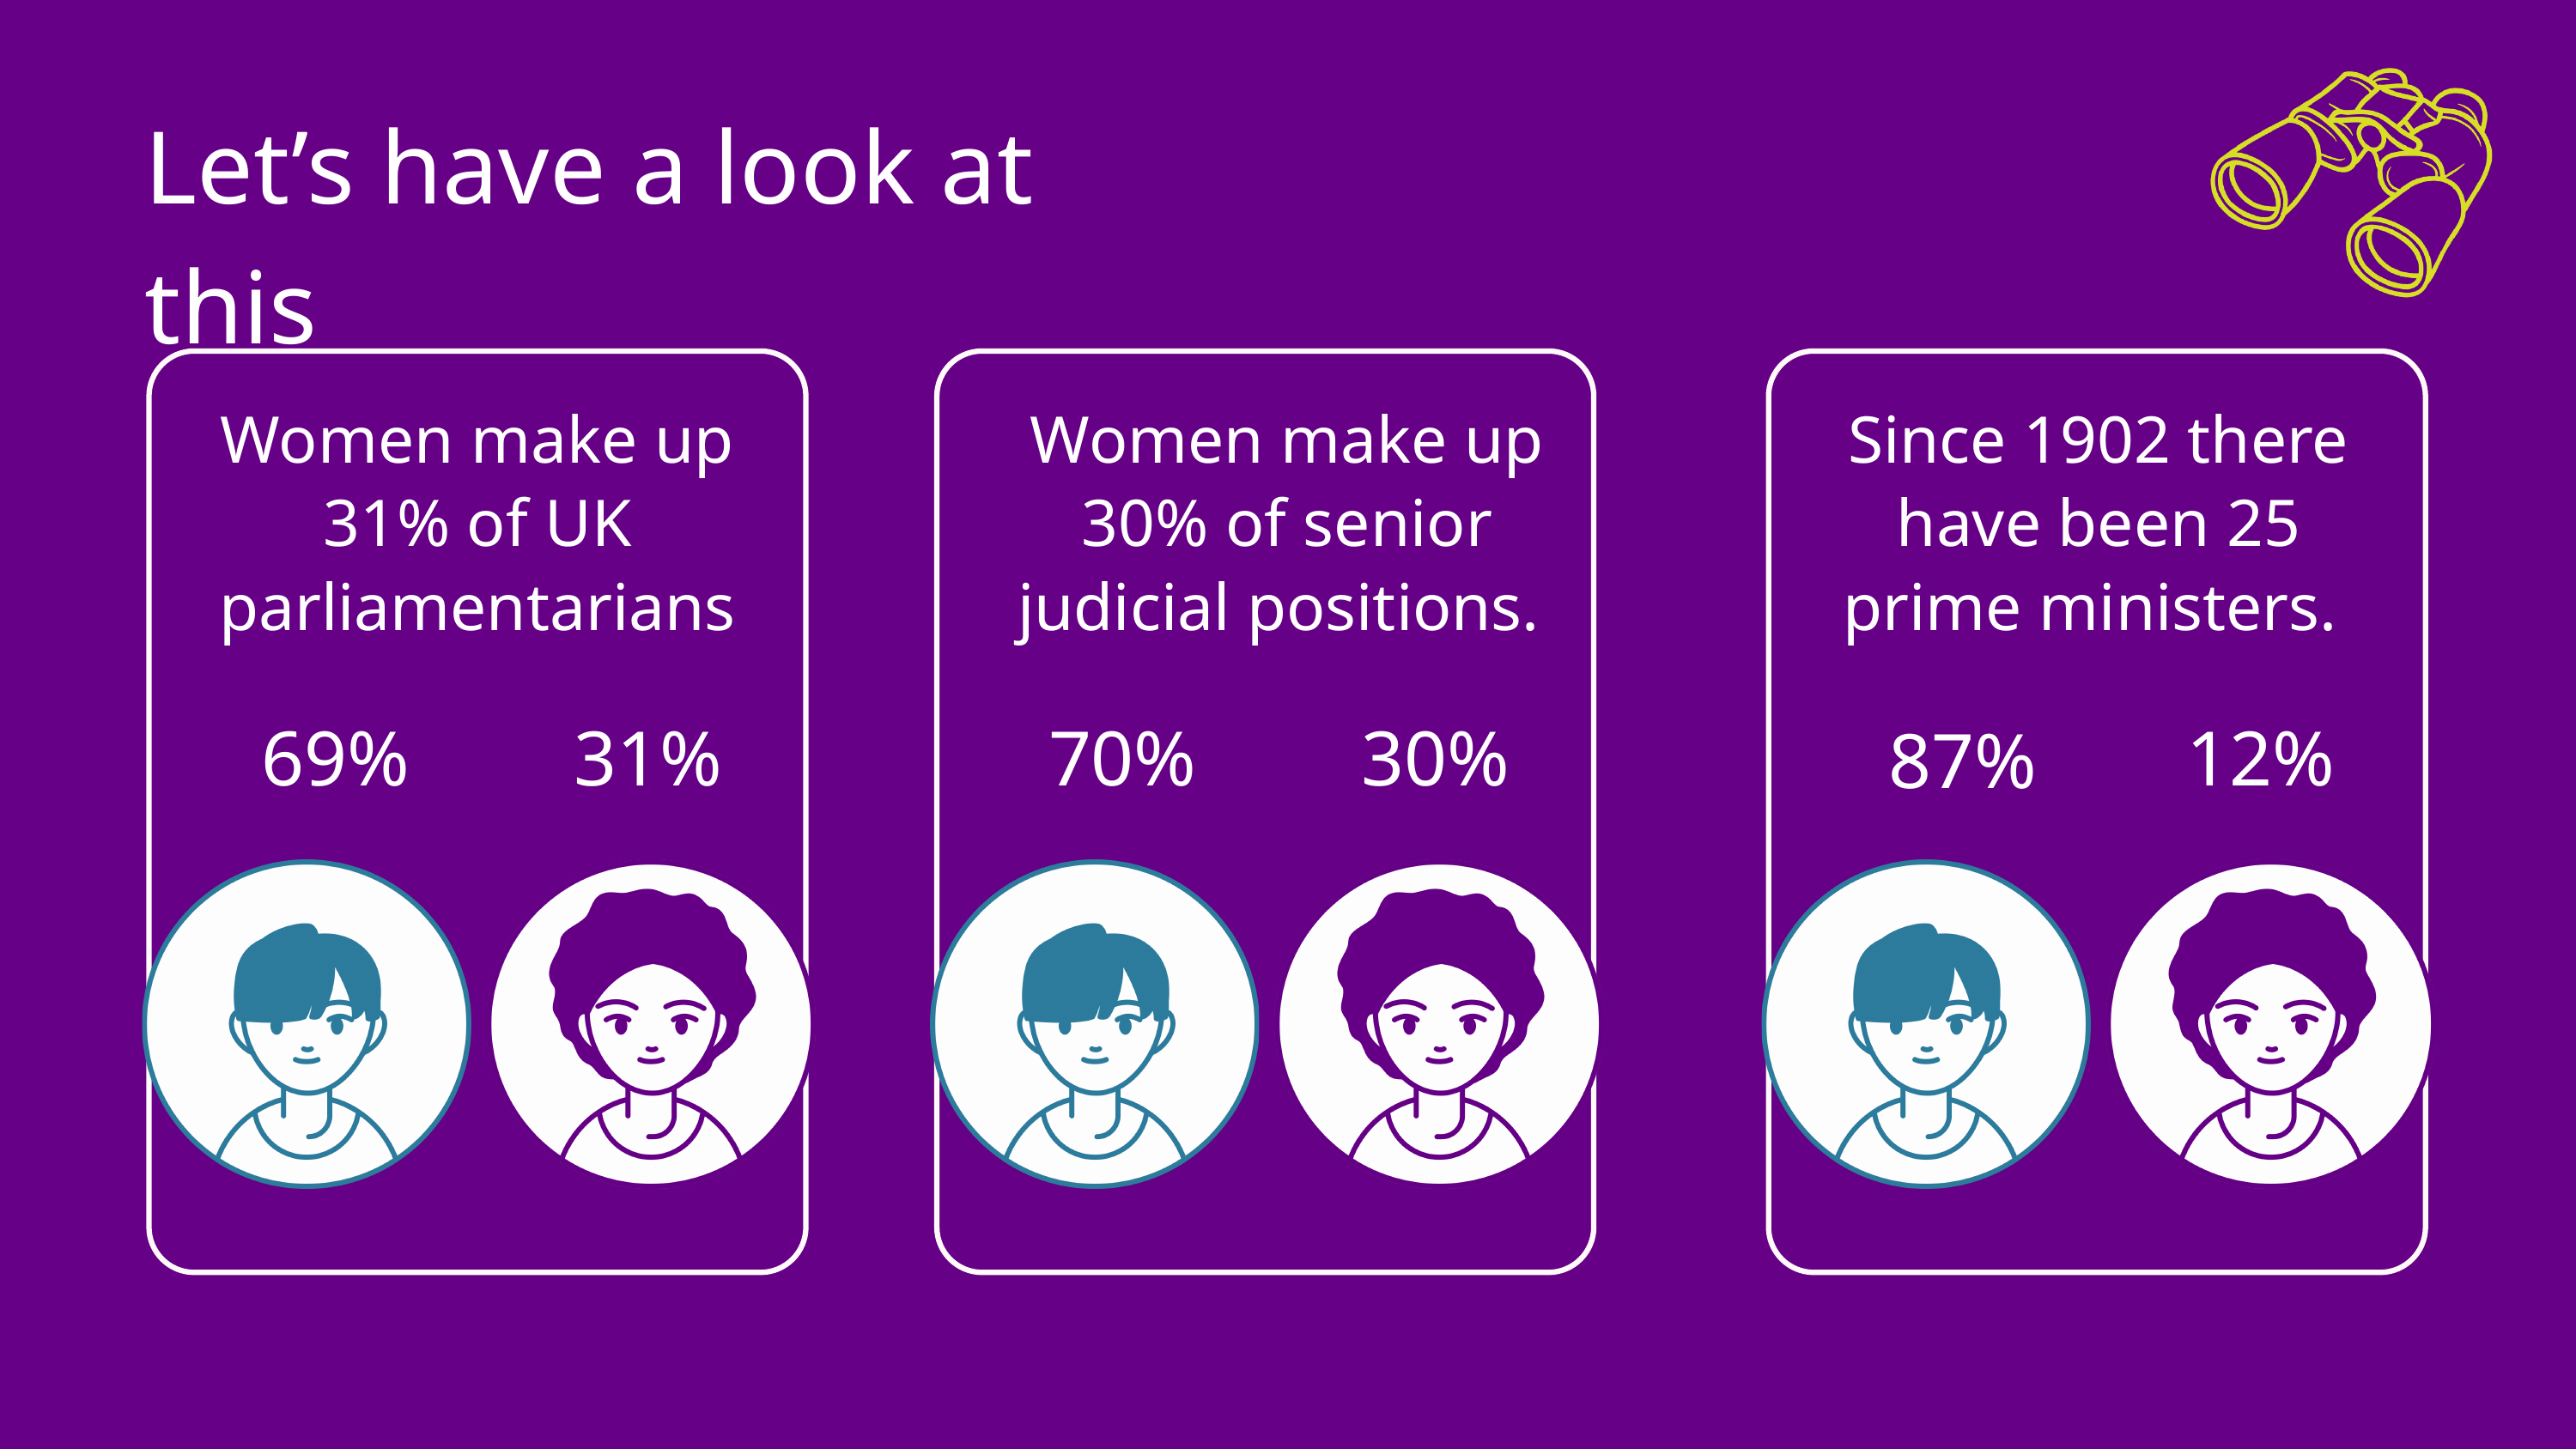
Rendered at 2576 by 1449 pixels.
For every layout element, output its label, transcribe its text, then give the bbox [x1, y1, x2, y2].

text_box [1768, 350, 2426, 1273]
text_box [936, 350, 1595, 1273]
text_box [1598, 859, 1604, 1189]
text_box [2430, 859, 2436, 1189]
text_box [2208, 63, 2503, 299]
text_box Let’s have a look at this [144, 83, 1213, 364]
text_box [149, 350, 806, 1273]
text_box [810, 859, 816, 1189]
